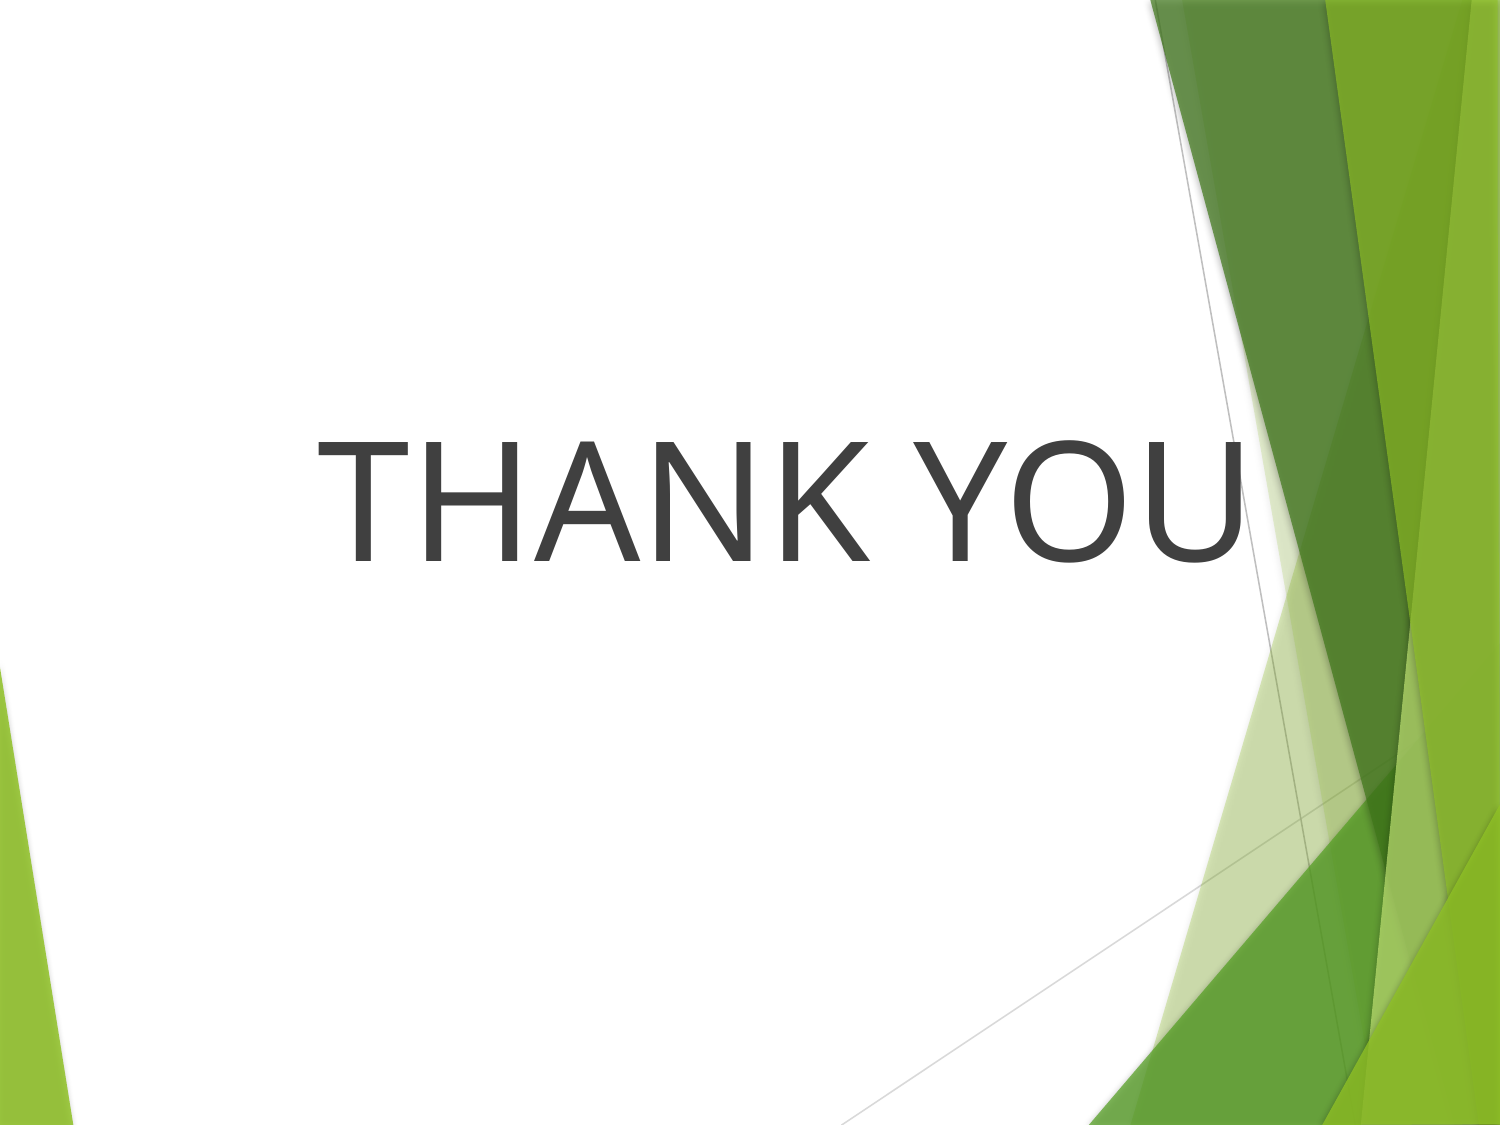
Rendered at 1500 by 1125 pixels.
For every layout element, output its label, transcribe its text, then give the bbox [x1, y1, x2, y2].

list THANK YOU [150, 387, 1425, 988]
